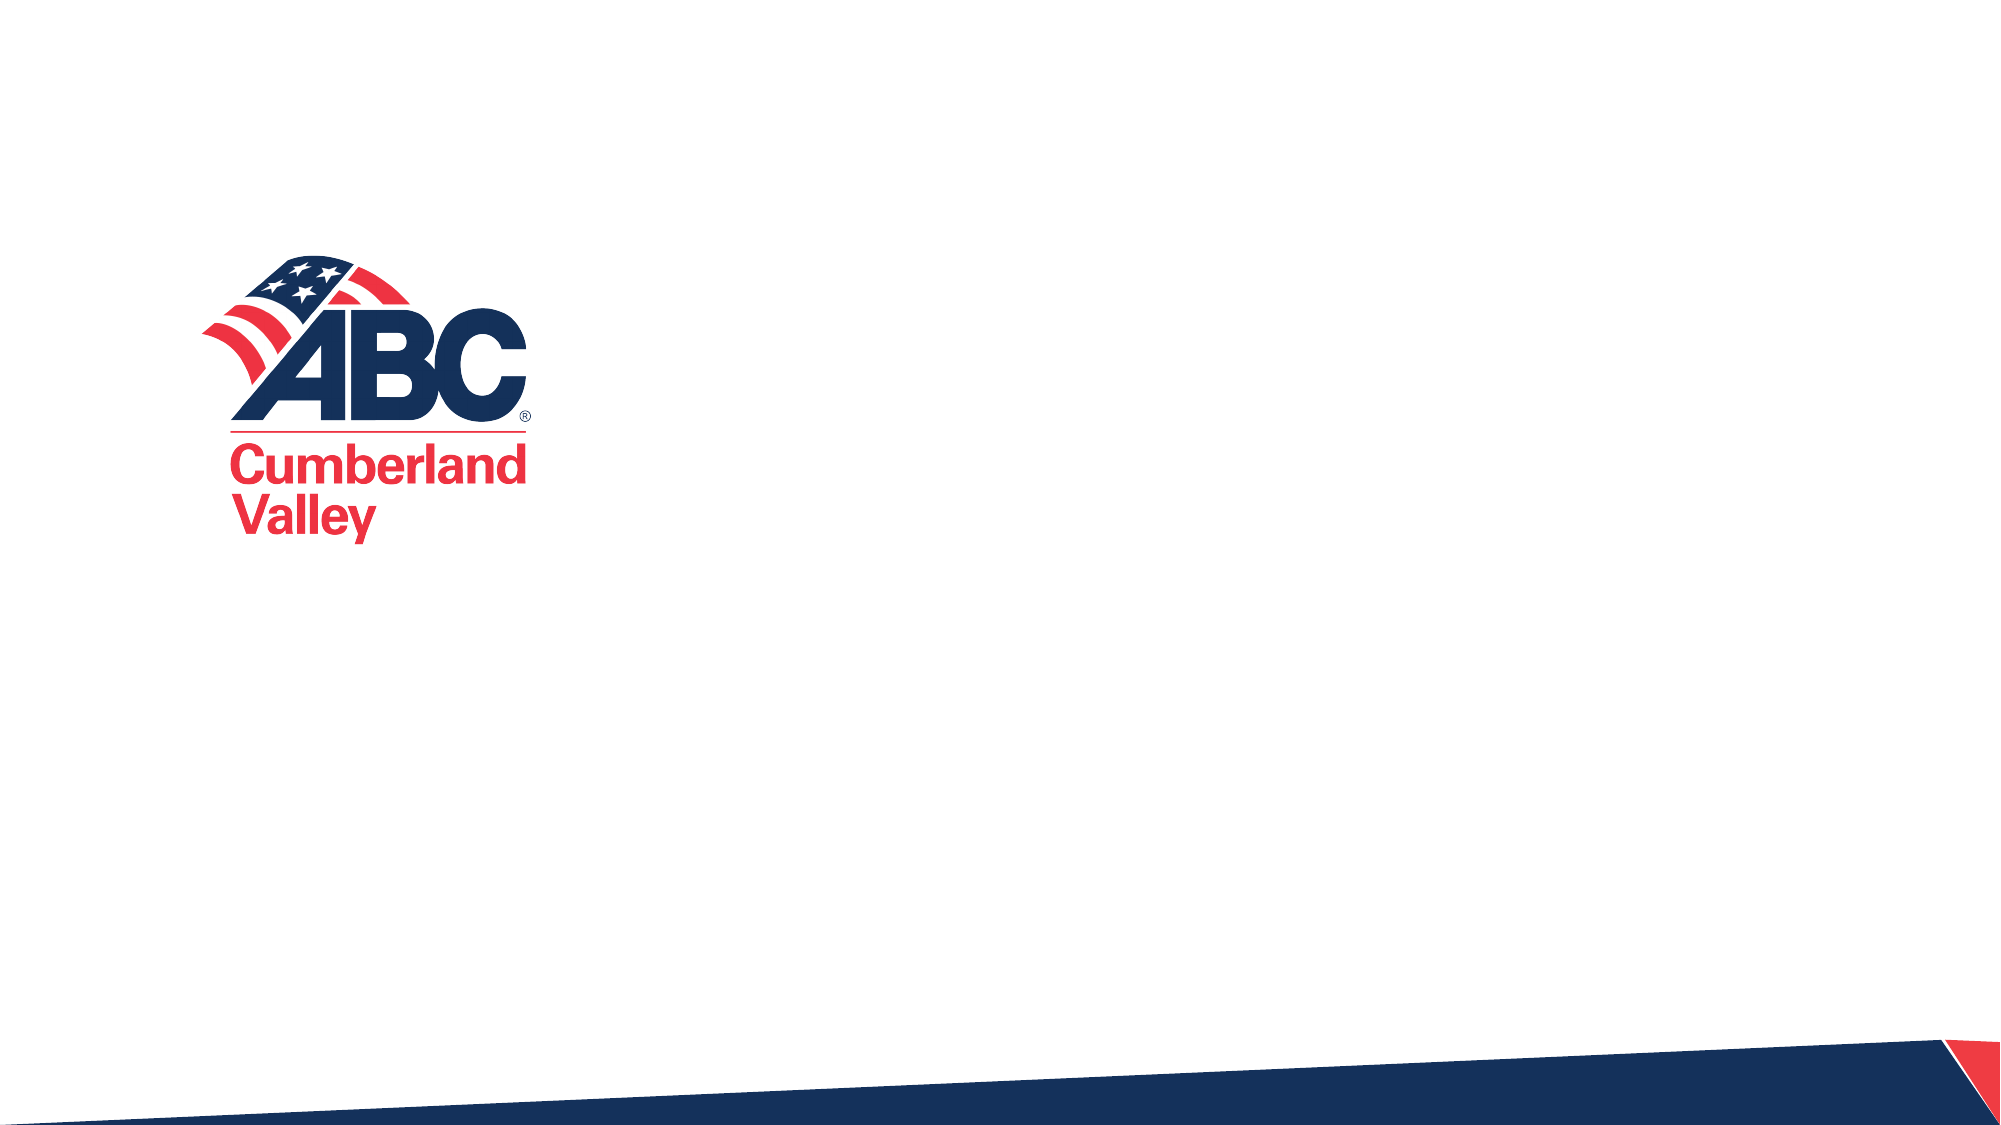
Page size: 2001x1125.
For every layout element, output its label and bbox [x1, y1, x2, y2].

picture [129, 227, 625, 571]
